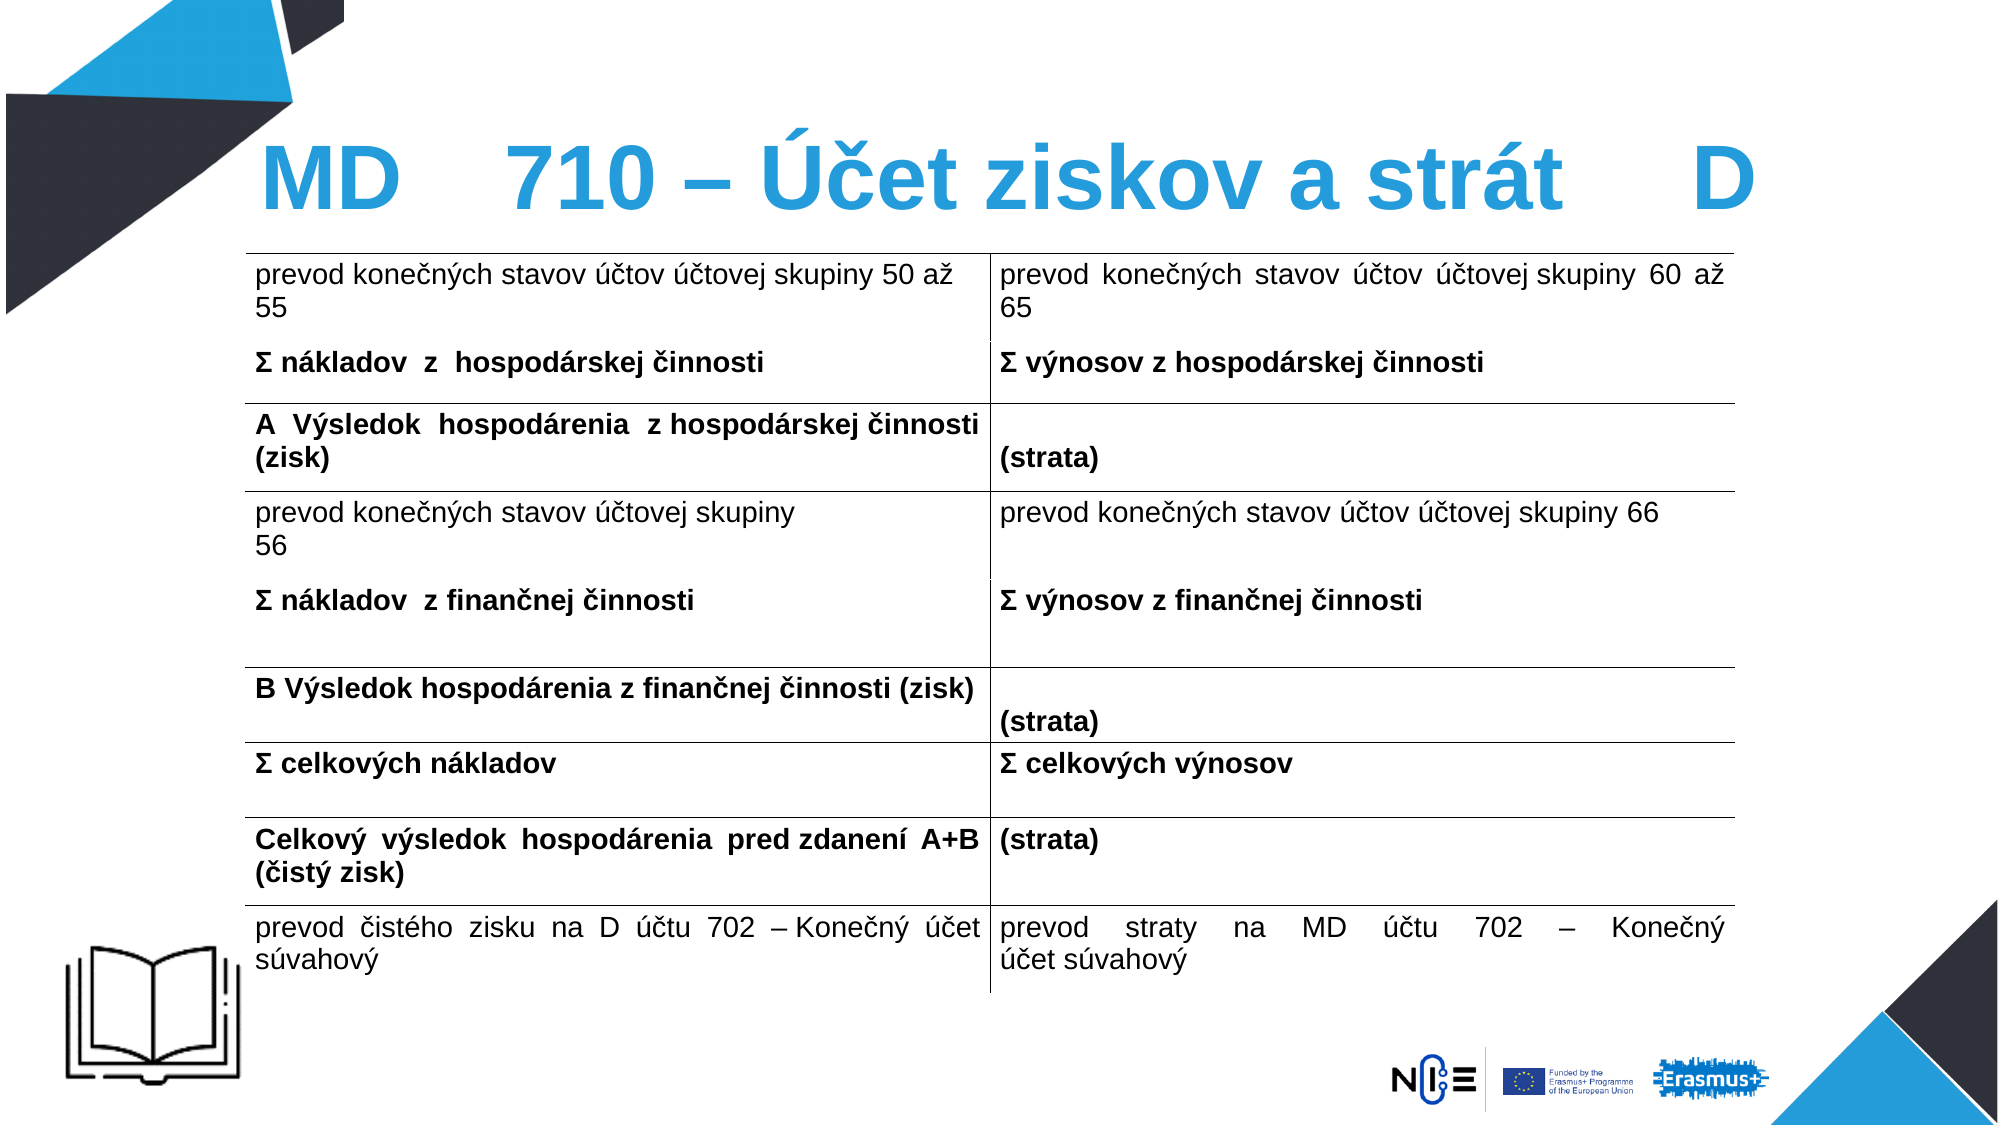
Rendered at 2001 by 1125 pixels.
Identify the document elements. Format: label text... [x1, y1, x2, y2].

table_cell Σ nákladov z hospodárskej činnosti​ [246, 342, 990, 403]
picture [1375, 895, 2000, 1125]
picture [63, 938, 246, 1091]
picture [6, 0, 344, 318]
table_cell Σ nákladov z finančnej činnosti​ ​ [246, 580, 990, 667]
table_header prevod konečných stavov účtov účtovej skupiny 60 až 65​ [991, 254, 1734, 341]
table_cell B Výsledok hospodárenia z finančnej činnosti (zisk)​ [246, 668, 990, 742]
table_cell (strata)​ [991, 818, 1734, 905]
table_cell Σ celkových nákladov​ ​ [246, 743, 990, 817]
table_cell prevod konečných stavov účtov účtovej skupiny 66​ [991, 492, 1734, 579]
table_cell prevod straty na MD účtu 702 – Konečný účet súvahový​ [991, 906, 1699, 993]
table_header prevod konečných stavov účtov účtovej skupiny 50 až 55​ [246, 254, 990, 341]
table_cell prevod čistého zisku na D účtu 702 – Konečný účet súvahový ​ [246, 906, 990, 993]
table_cell ​ (strata)​ [991, 404, 1734, 491]
table_cell A Výsledok hospodárenia z hospodárskej činnosti (zisk)​ [246, 404, 990, 491]
table_cell Celkový výsledok hospodárenia pred zdanení A+B (čistý zisk)​ [246, 818, 990, 905]
title MD 710 – Účet ziskov a strát D [344, 101, 1834, 238]
table_cell Σ výnosov z finančnej činnosti​ [991, 580, 1734, 667]
table_cell ​ (strata)​ [991, 668, 1734, 742]
table_cell prevod konečných stavov účtovej skupiny ​ 56 ​ [246, 492, 990, 579]
table_cell Σ výnosov z hospodárskej činnosti​ [991, 342, 1734, 403]
table_cell Σ celkových výnosov​ [991, 743, 1734, 817]
